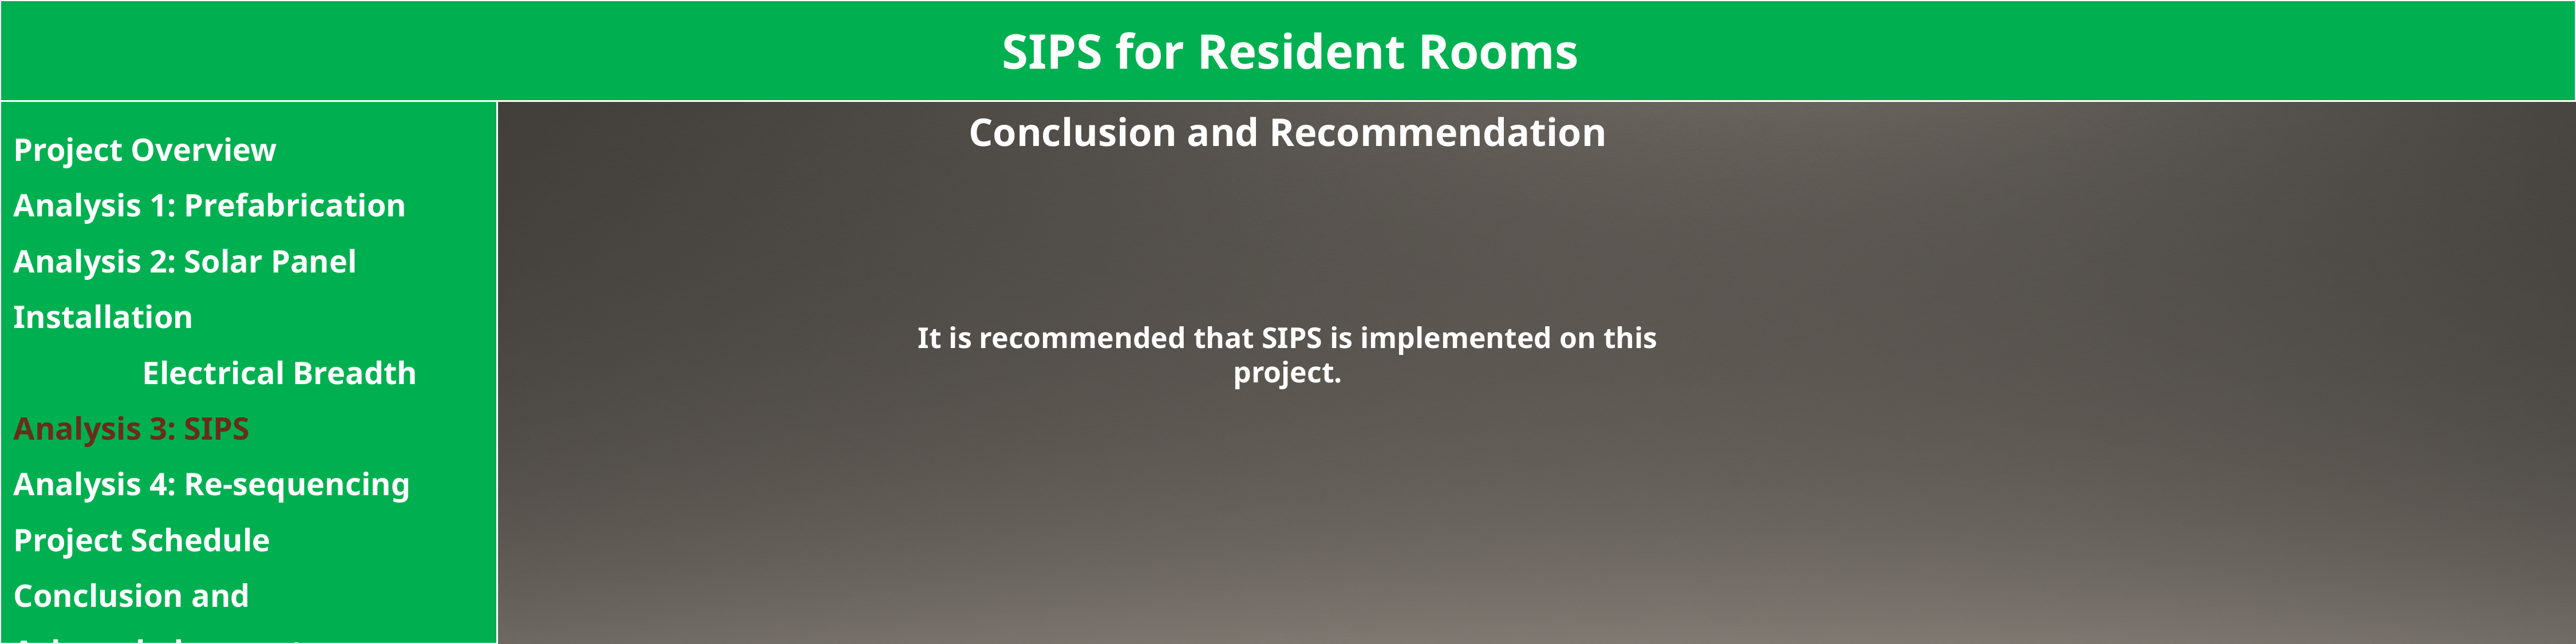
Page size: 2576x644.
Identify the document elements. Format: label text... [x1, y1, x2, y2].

text_box SIPS for Resident Rooms [770, 17, 1811, 83]
text_box [0, 101, 497, 644]
picture [497, 101, 2576, 644]
text_box [0, 0, 2576, 101]
text_box Conclusion and Recommendation It is recommended that SIPS is implemented on this project. [862, 104, 1714, 644]
text_box Project Overview Analysis 1: Prefabrication Analysis 2: Solar Panel Installation Electrical Breadth Analysis 3: SIPS Analysis 4: Re-sequencing Project Schedule Conclusion and Acknowledgements Appendix [5, 107, 497, 644]
